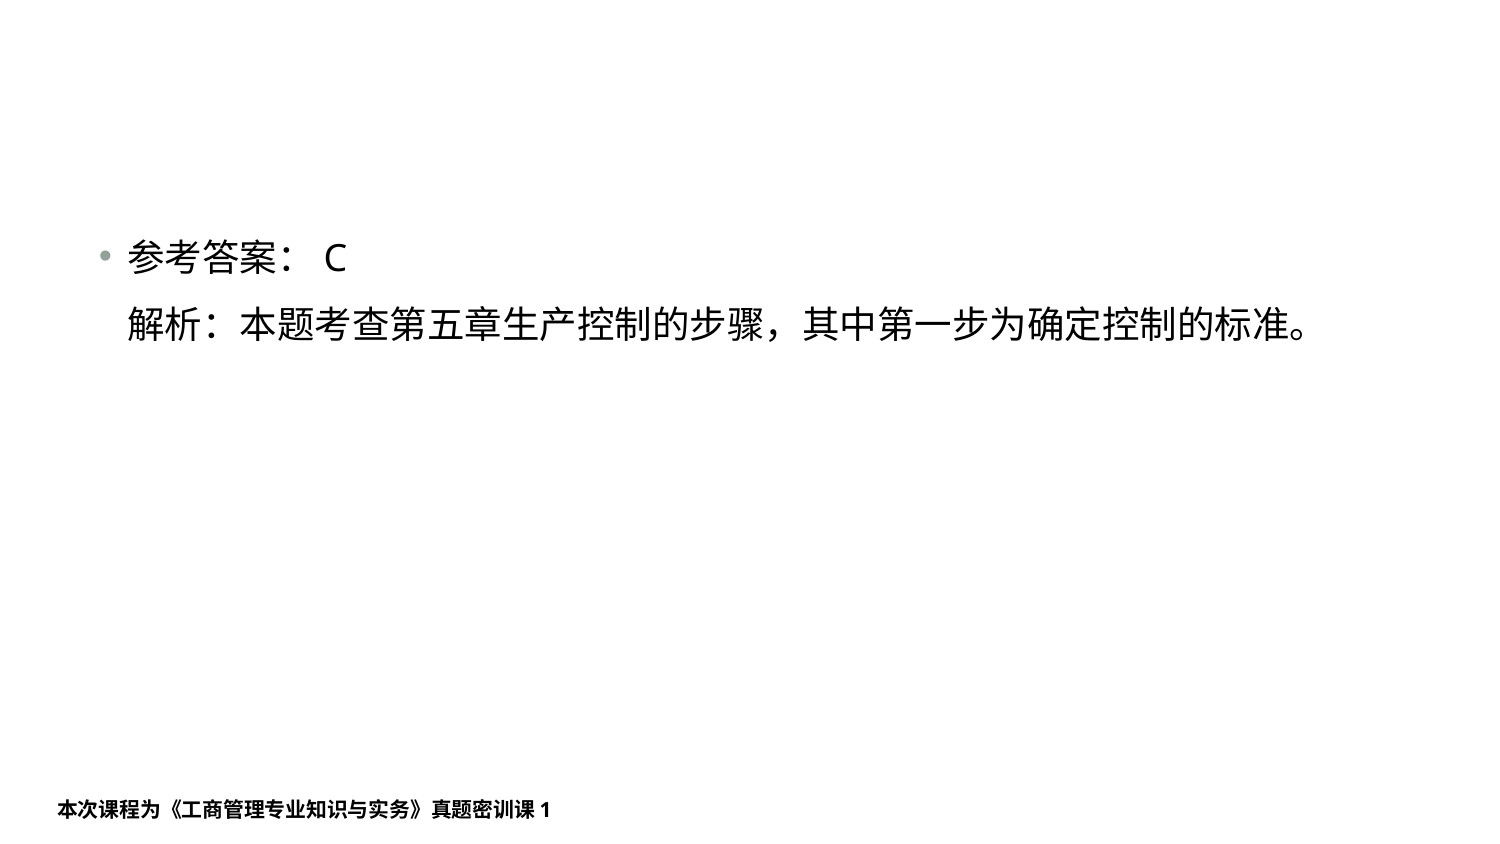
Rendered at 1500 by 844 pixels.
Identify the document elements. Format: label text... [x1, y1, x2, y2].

list 参考答案：C 解析：本题考查第五章生产控制的步骤，其中第一步为确定控制的标准。 [69, 152, 1455, 795]
